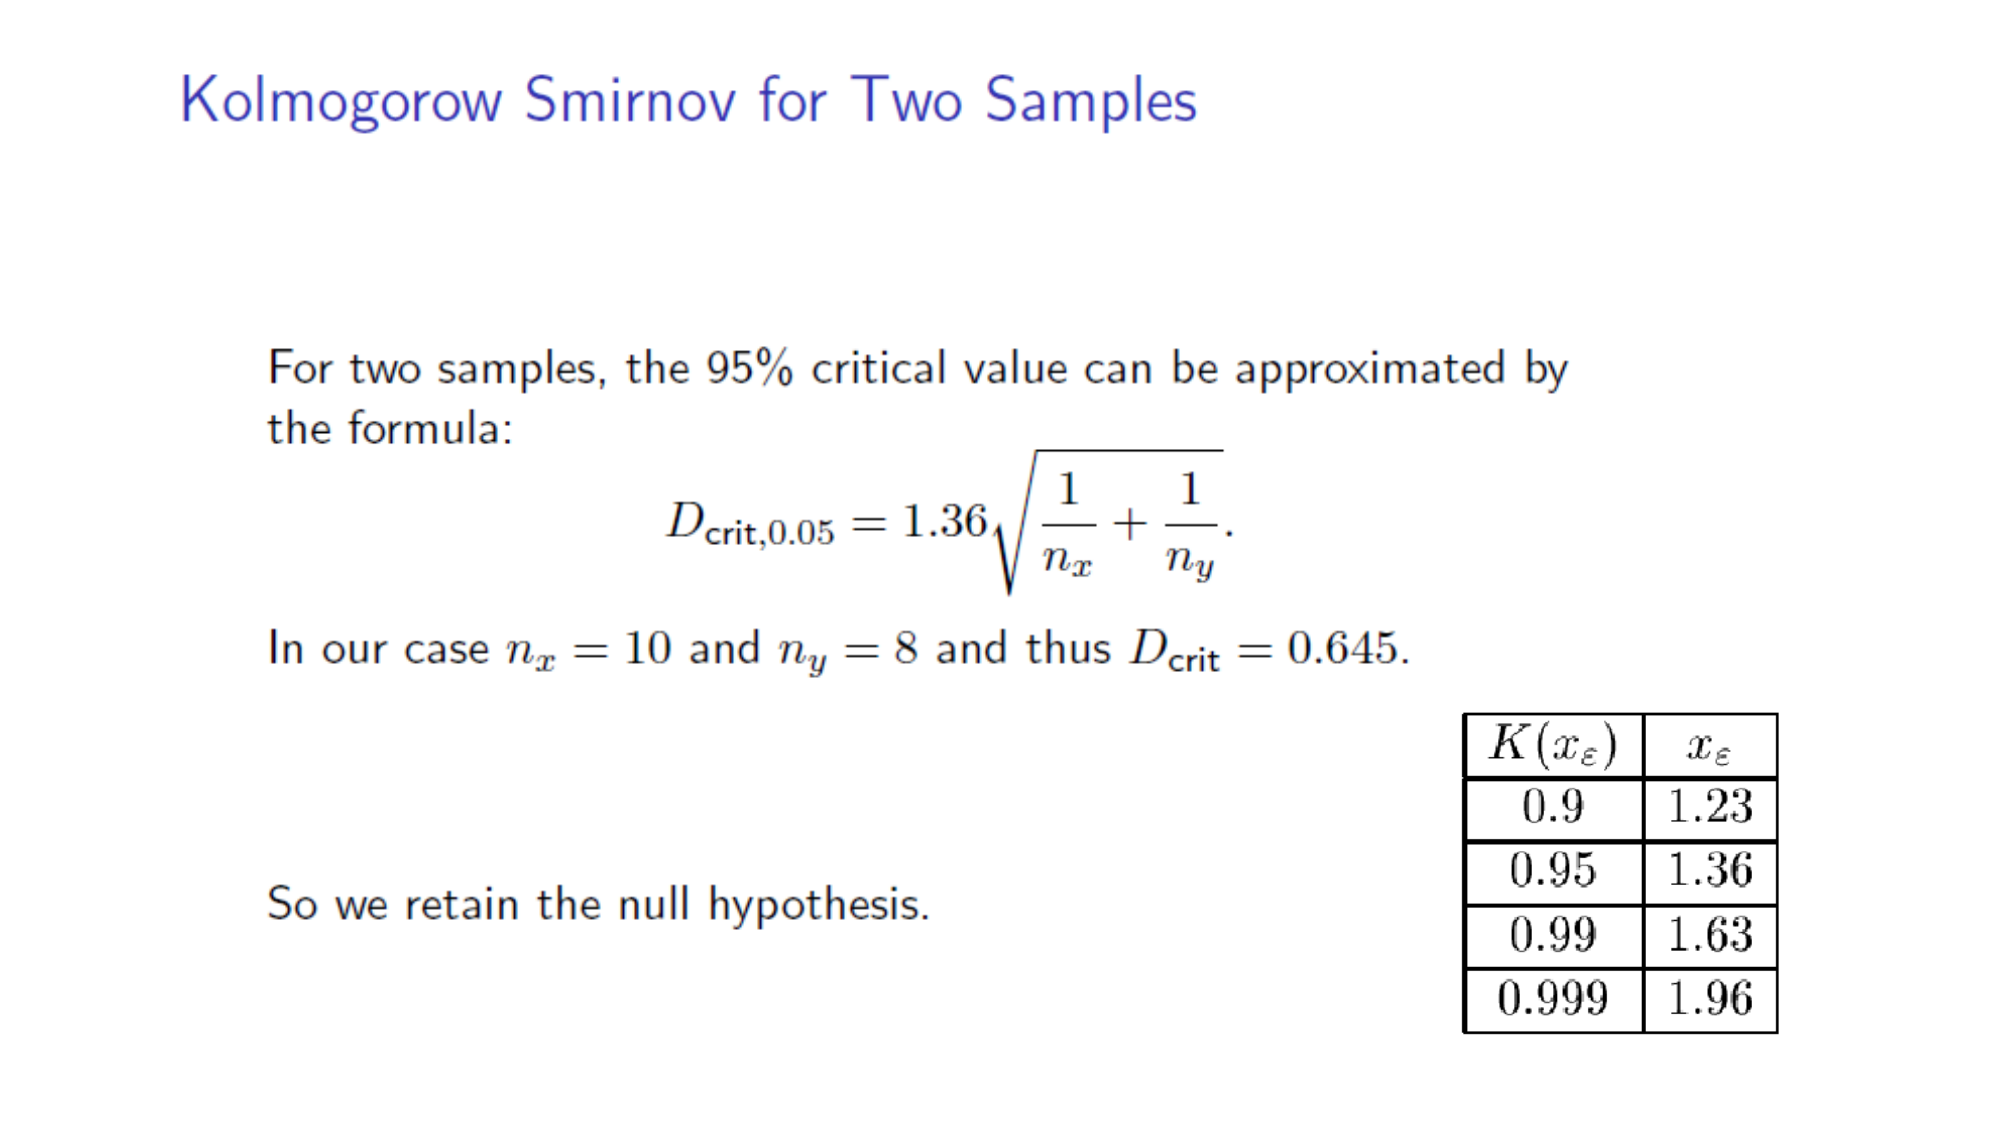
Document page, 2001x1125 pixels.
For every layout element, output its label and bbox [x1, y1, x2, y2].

picture [163, 49, 1806, 1081]
